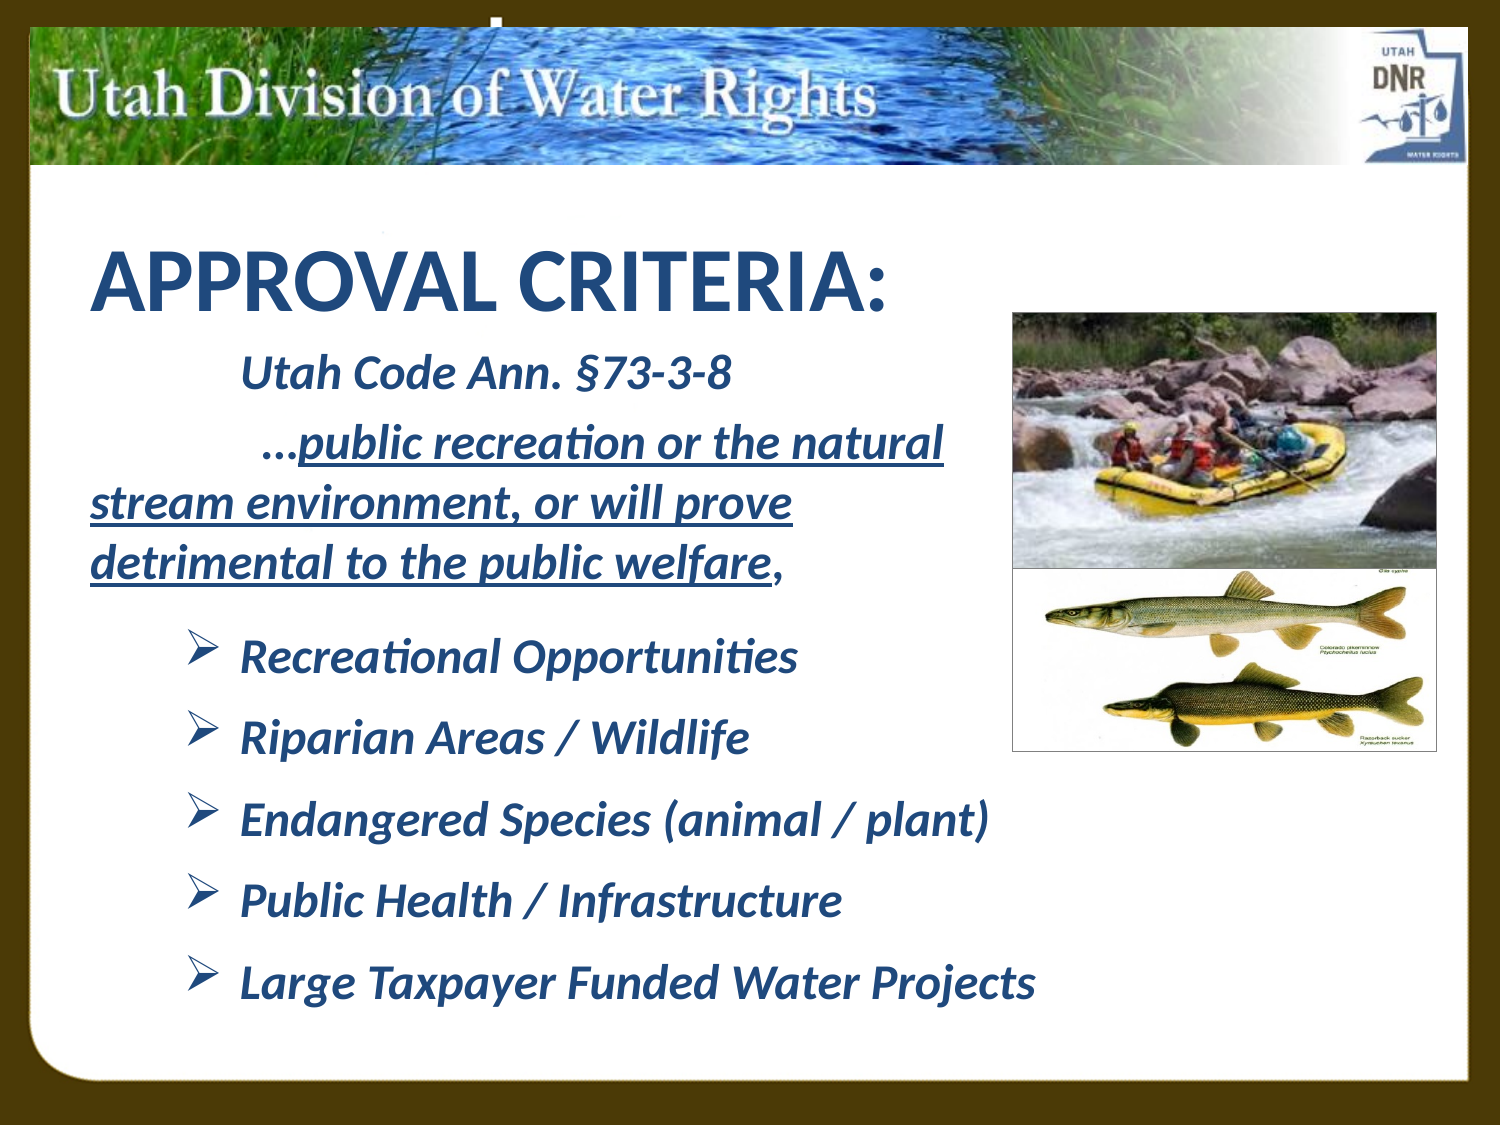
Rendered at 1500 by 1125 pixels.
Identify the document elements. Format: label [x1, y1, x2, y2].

picture [0, 0, 1500, 1125]
text_box [1011, 312, 1438, 752]
